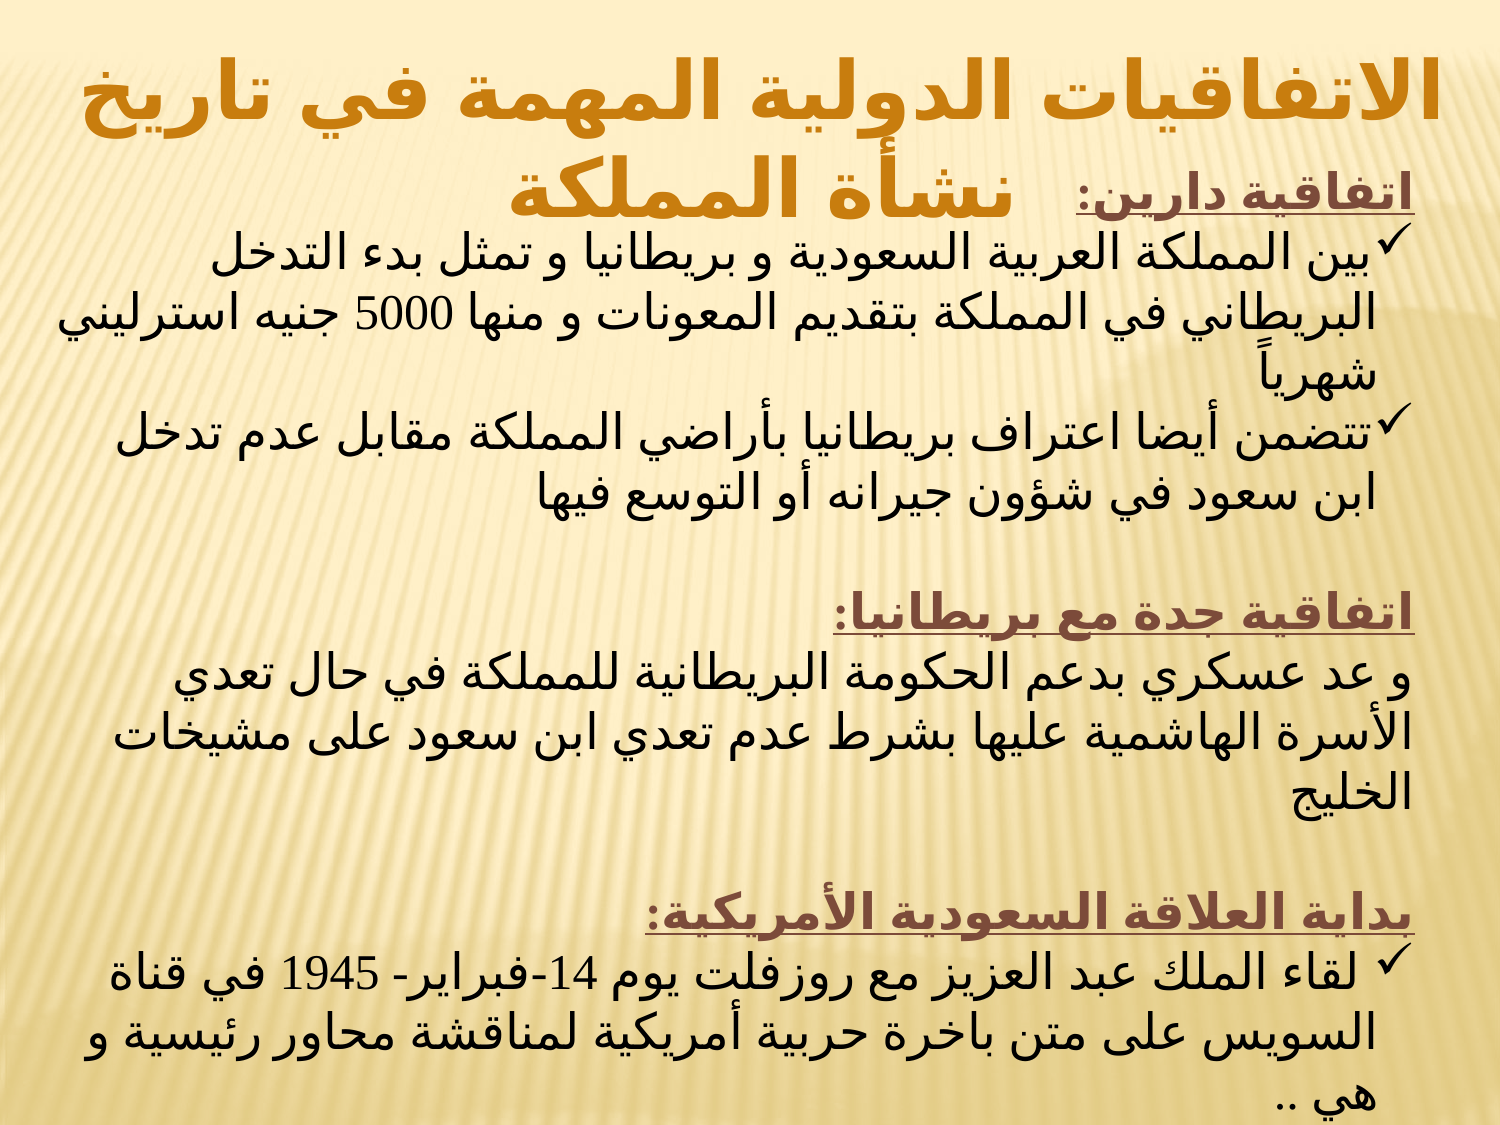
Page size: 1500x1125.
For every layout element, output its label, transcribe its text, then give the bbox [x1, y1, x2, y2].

text_box اتفاقية دارين: بين المملكة العربية السعودية و بريطانيا و تمثل بدء التدخل البريطاني في المملكة بتقديم المعونات و منها 5000 جنيه استرليني شهرياً تتضمن أيضا اعتراف بريطانيا بأراضي المملكة مقابل عدم تدخل ابن سعود في شؤون جيرانه أو التوسع فيها اتفاقية جدة مع بريطانيا: و عد عسكري بدعم الحكومة البريطانية للمملكة في حال تعدي الأسرة الهاشمية عليها بشرط عدم تعدي ابن سعود على مشيخات الخليج بداية العلاقة السعودية الأمريكية: لقاء الملك عبد العزيز مع روزفلت يوم 14-فبراير- 1945 في قناة السويس على متن باخرة حربية أمريكية لمناقشة محاور رئيسية و هي .. النفط – التعاون العسكري – الزراعة - قضية فلسطين [35, 152, 1430, 1125]
text_box الاتفاقيات الدولية المهمة في تاريخ نشأة المملكة [49, 30, 1475, 169]
